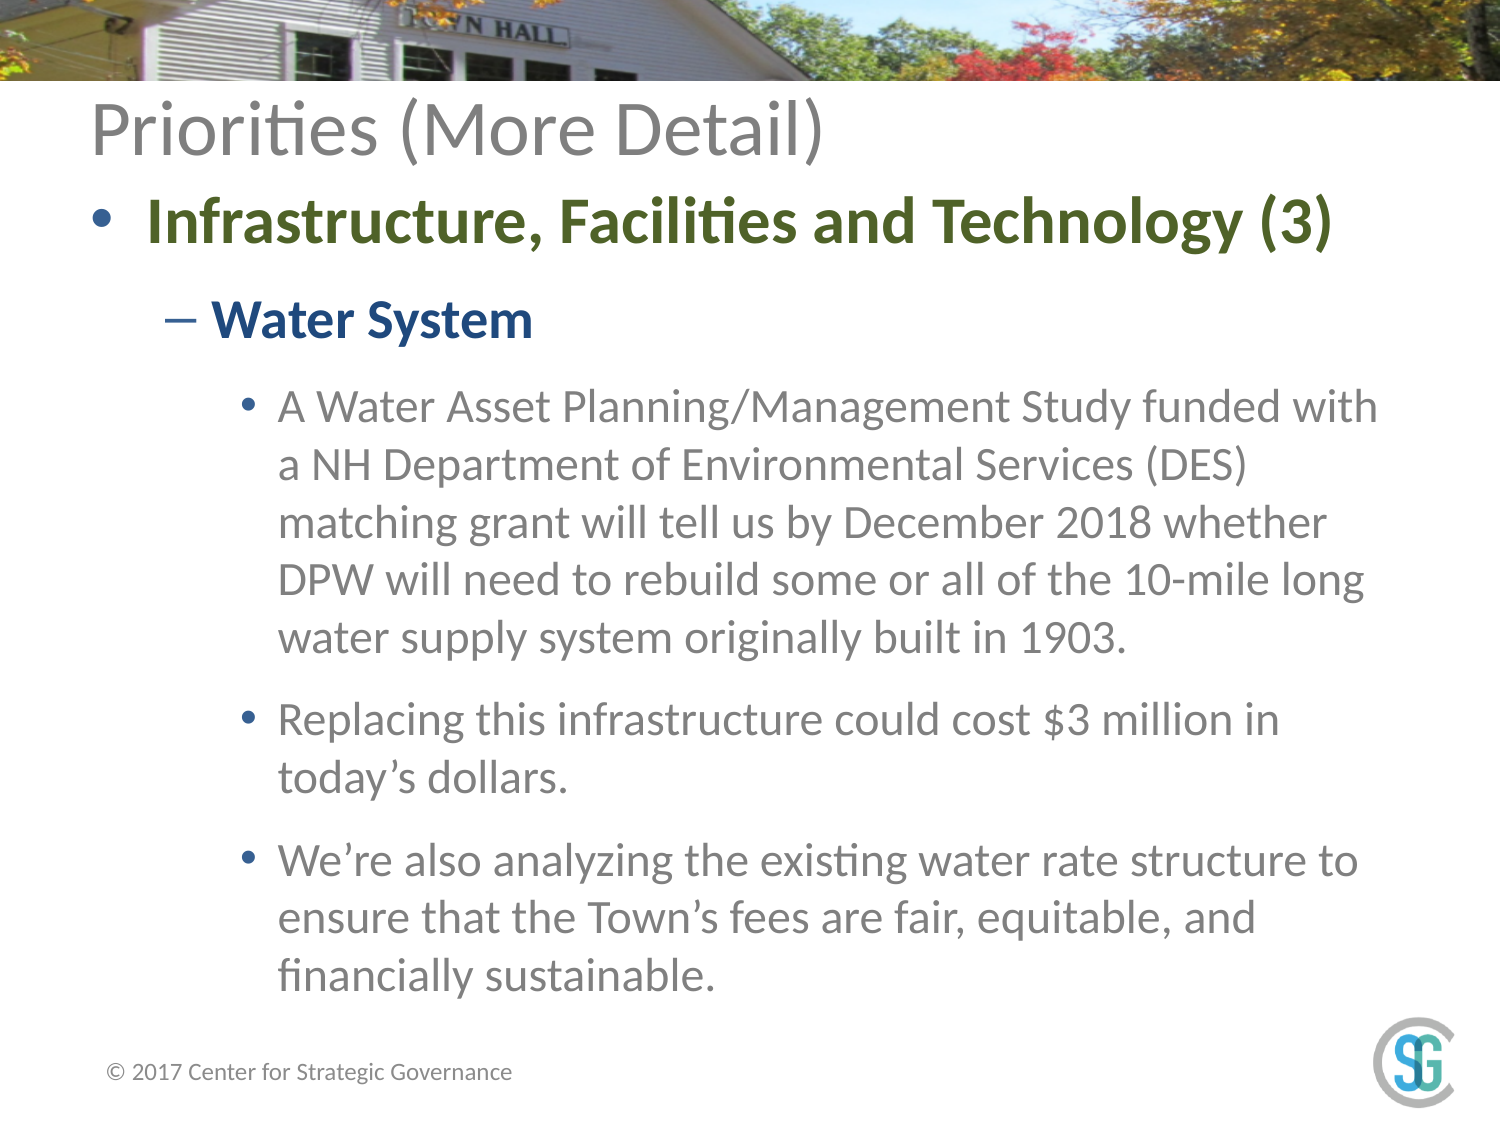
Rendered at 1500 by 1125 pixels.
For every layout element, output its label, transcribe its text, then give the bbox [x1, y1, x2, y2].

footer © 2017 Center for Strategic Governance [75, 1040, 550, 1101]
list Infrastructure, Facilities and Technology (3) Water System A Water Asset Planning/Management Study funded with a NH Department of Environmental Services (DES) matching grant will tell us by December 2018 whether DPW will need to rebuild some or all of the 10-mile long water supply system originally built in 1903. Replacing this infrastructure could cost $3 million in today’s dollars. We’re also analyzing the existing water rate structure to ensure that the Town’s fees are fair, equitable, and financially sustainable. [75, 169, 1425, 1103]
picture [1371, 1004, 1458, 1111]
title Priorities (More Detail) [75, 30, 1425, 169]
picture [0, 0, 1500, 81]
